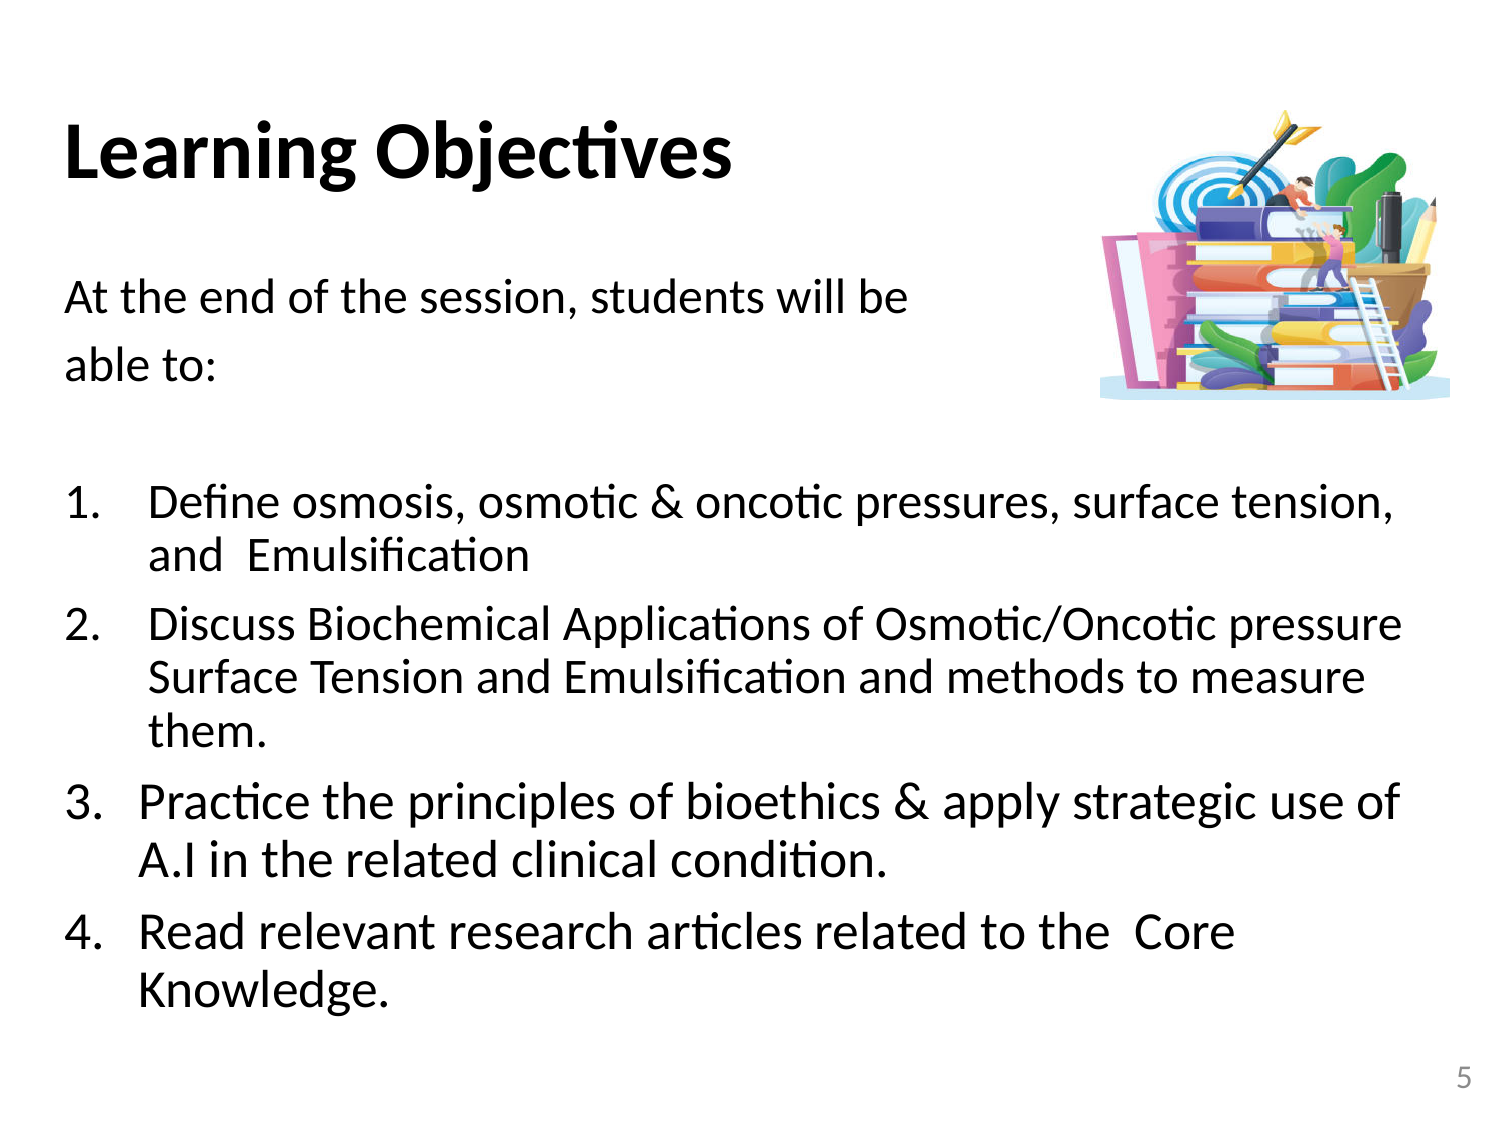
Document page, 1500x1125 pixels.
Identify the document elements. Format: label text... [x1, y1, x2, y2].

picture [1099, 110, 1451, 400]
slide_number 5 [1396, 1025, 1488, 1125]
list Learning Objectives At the end of the session, students will be able to: Define osmosis, osmotic & oncotic pressures, surface tension, and Emulsification Discuss Biochemical Applications of Osmotic/Oncotic pressure Surface Tension and Emulsification and methods to measure them. Practice the principles of bioethics & apply strategic use of A.I in the related clinical condition. Read relevant research articles related to the Core Knowledge. [49, 99, 1465, 1032]
